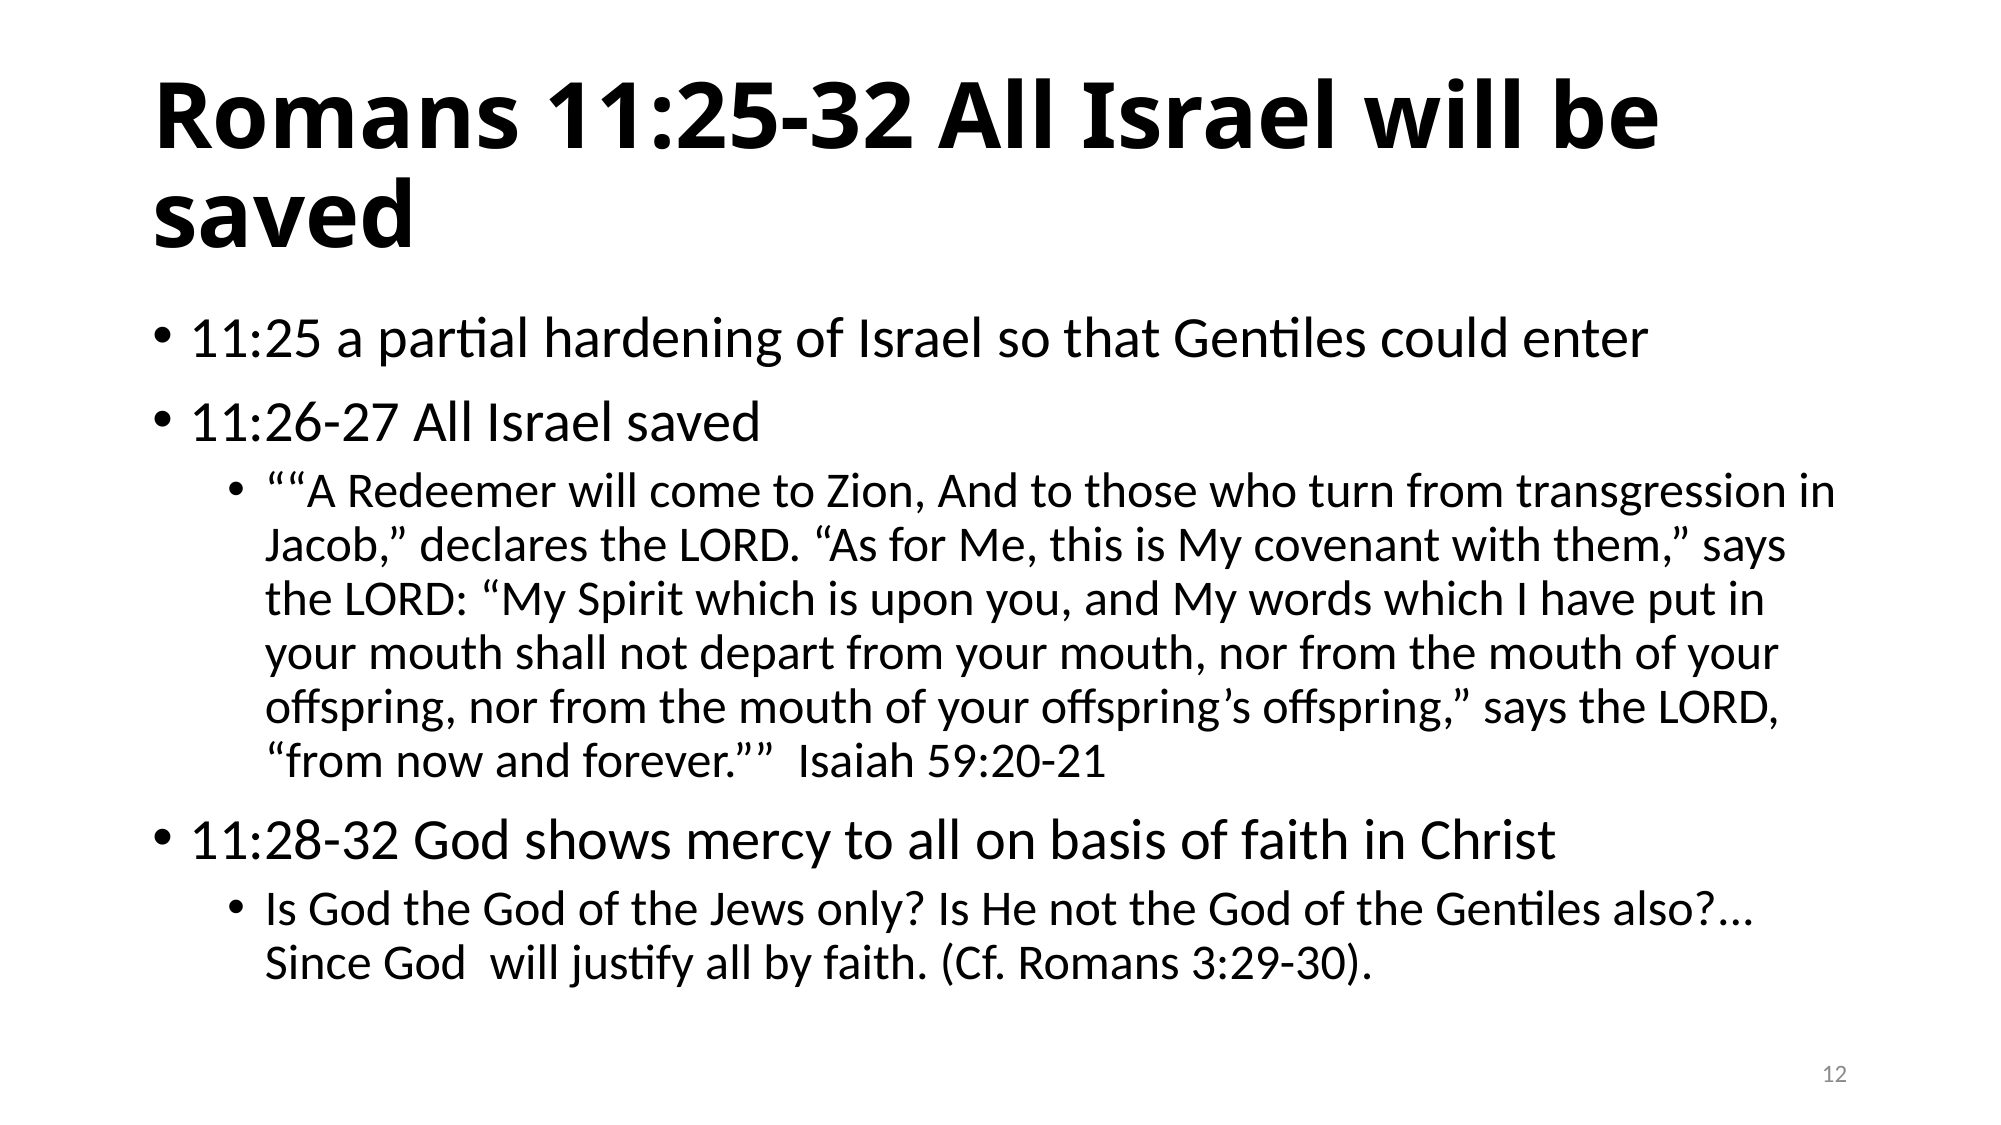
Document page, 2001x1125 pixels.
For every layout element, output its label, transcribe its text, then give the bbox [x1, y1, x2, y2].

slide_number 12 [1412, 1042, 1863, 1103]
title Romans 11:25-32 All Israel will be saved [137, 59, 1863, 278]
list 11:25 a partial hardening of Israel so that Gentiles could enter 11:26-27 All Israel saved ““A Redeemer will come to Zion, And to those who turn from transgression in Jacob,” declares the LORD. “As for Me, this is My covenant with them,” says the LORD: “My Spirit which is upon you, and My words which I have put in your mouth shall not depart from your mouth, nor from the mouth of your offspring, nor from the mouth of your offspring’s offspring,” says the LORD, “from now and forever.”” Isaiah 59:20-21 11:28-32 God shows mercy to all on basis of faith in Christ Is God the God of the Jews only? Is He not the God of the Gentiles also?... Since God will justify all by faith. (Cf. Romans 3:29-30). [137, 299, 1863, 1014]
